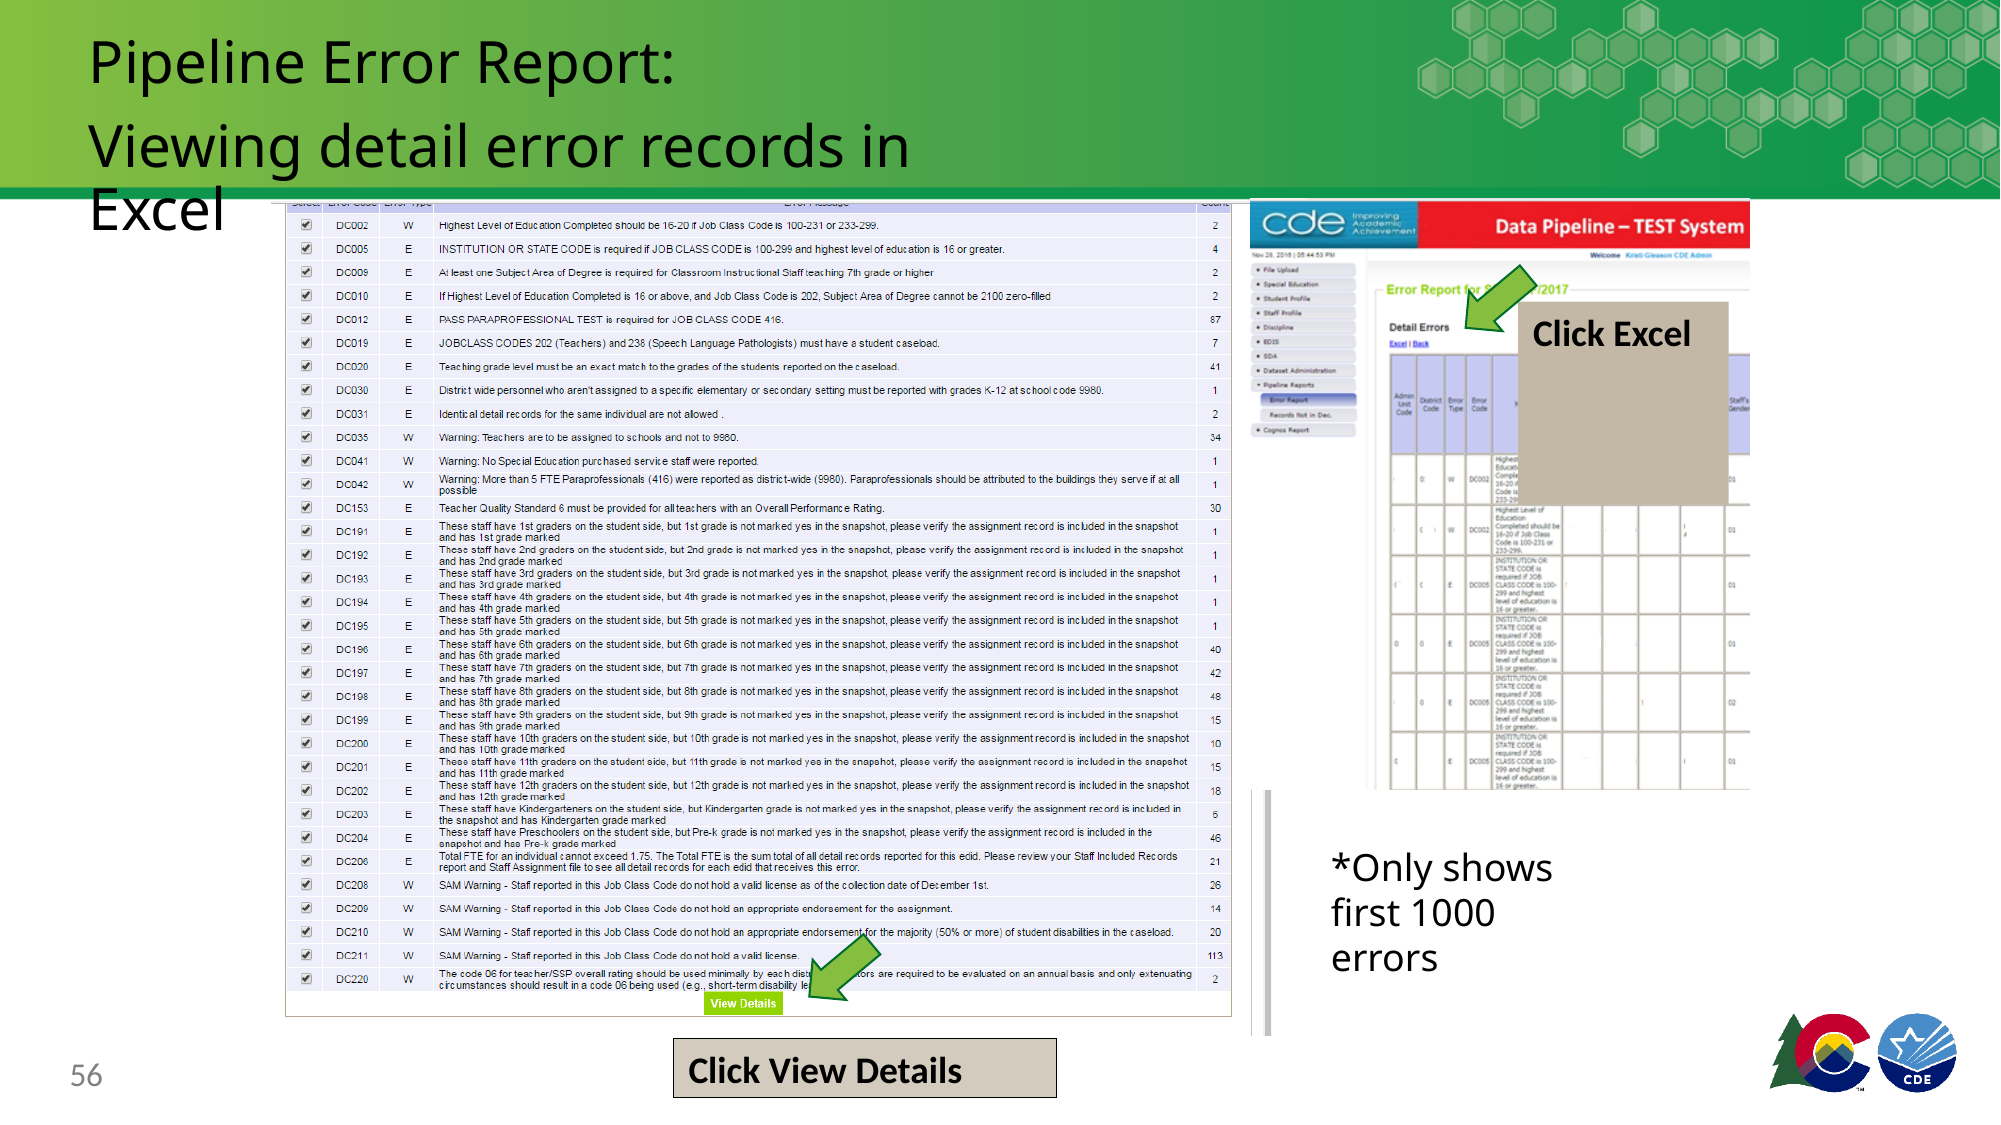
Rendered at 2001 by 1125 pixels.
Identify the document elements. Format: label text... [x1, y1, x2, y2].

list Pipeline Error Report: Viewing detail error records in Excel [73, 26, 1074, 131]
text_box Click View Details [673, 1038, 1057, 1098]
picture [0, 0, 2000, 790]
picture [1768, 1012, 1957, 1093]
text_box *Only shows first 1000 errors [1316, 836, 1609, 987]
slide_number 56 [54, 1042, 505, 1103]
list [271, 201, 1272, 1036]
